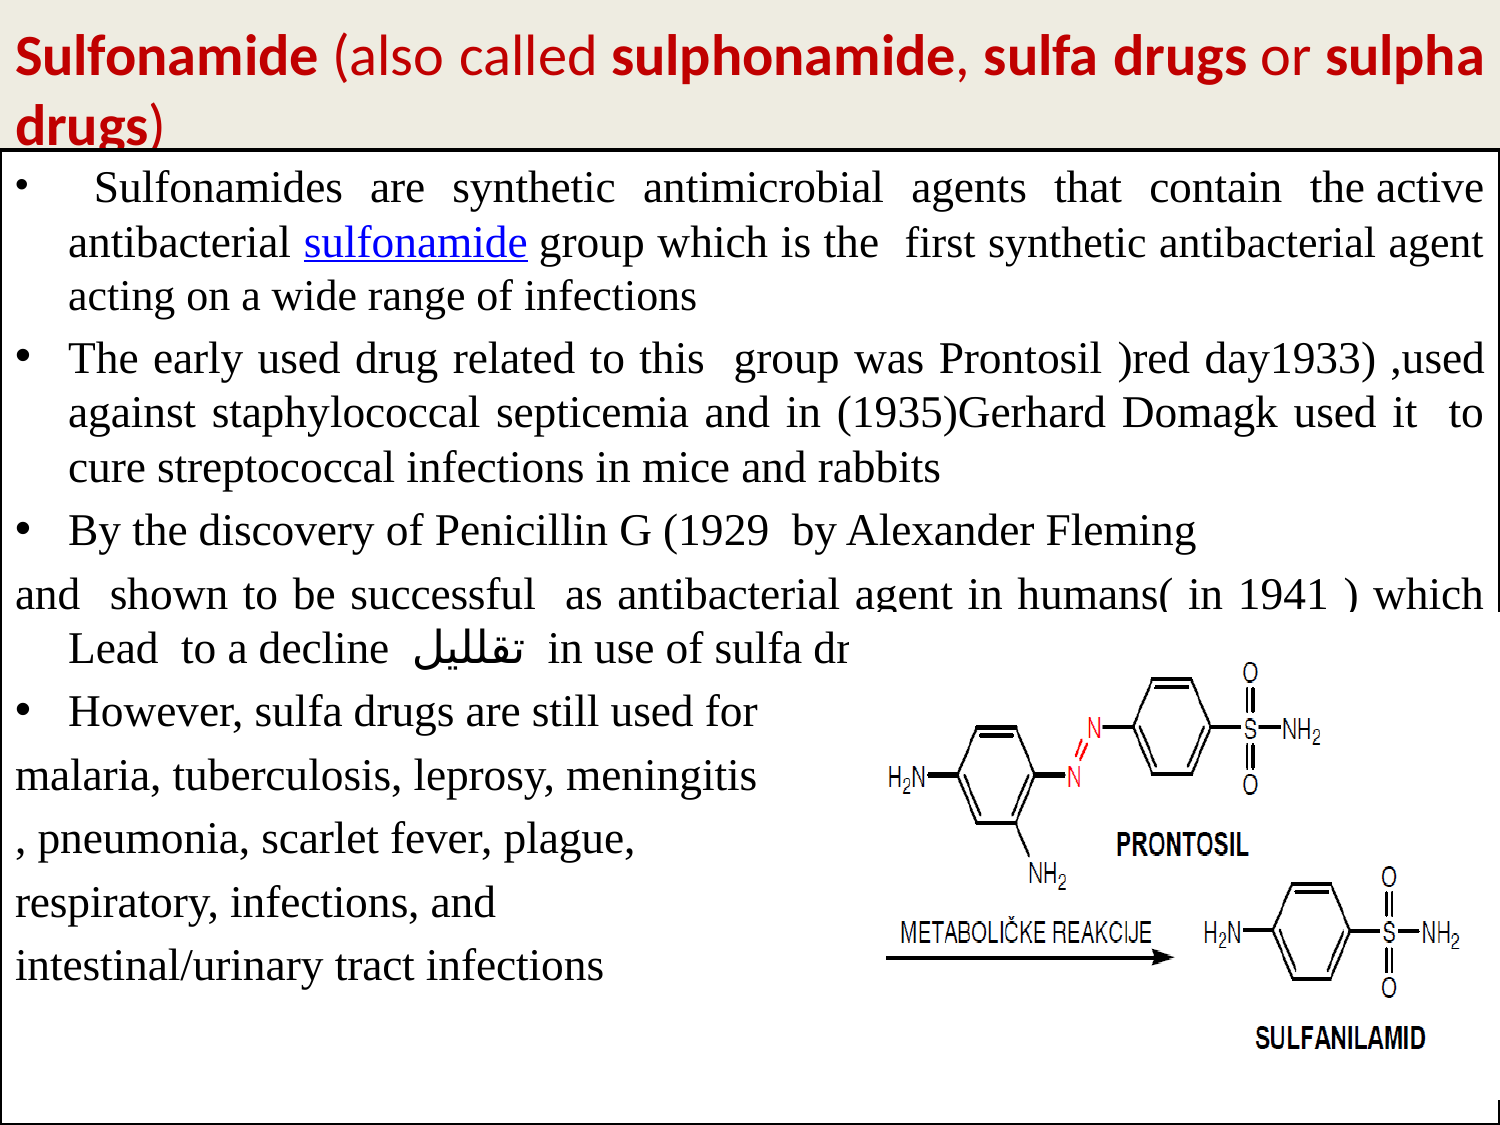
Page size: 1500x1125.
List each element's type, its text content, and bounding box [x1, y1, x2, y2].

picture [849, 612, 1500, 1101]
title Sulfonamide (also called sulphonamide, sulfa drugs or sulpha drugs) [0, 0, 1500, 148]
list Sulfonamides are synthetic antimicrobial agents that contain the active antibacterial sulfonamide group which is the first synthetic antibacterial agent acting on a wide range of infections The early used drug related to this group was Prontosil )red day1933) ,used against staphylococcal septicemia and in (1935)Gerhard Domagk used it to cure streptococcal infections in mice and rabbits By the discovery of Penicillin G (1929 by Alexander Fleming and shown to be successful as antibacterial agent in humans( in 1941 ) which Lead to a decline تقلليل in use of sulfa drug However, sulfa drugs are still used for malaria, tuberculosis, leprosy, meningitis , pneumonia, scarlet fever, plague, respiratory, infections, and intestinal/urinary tract infections [0, 148, 1500, 1125]
